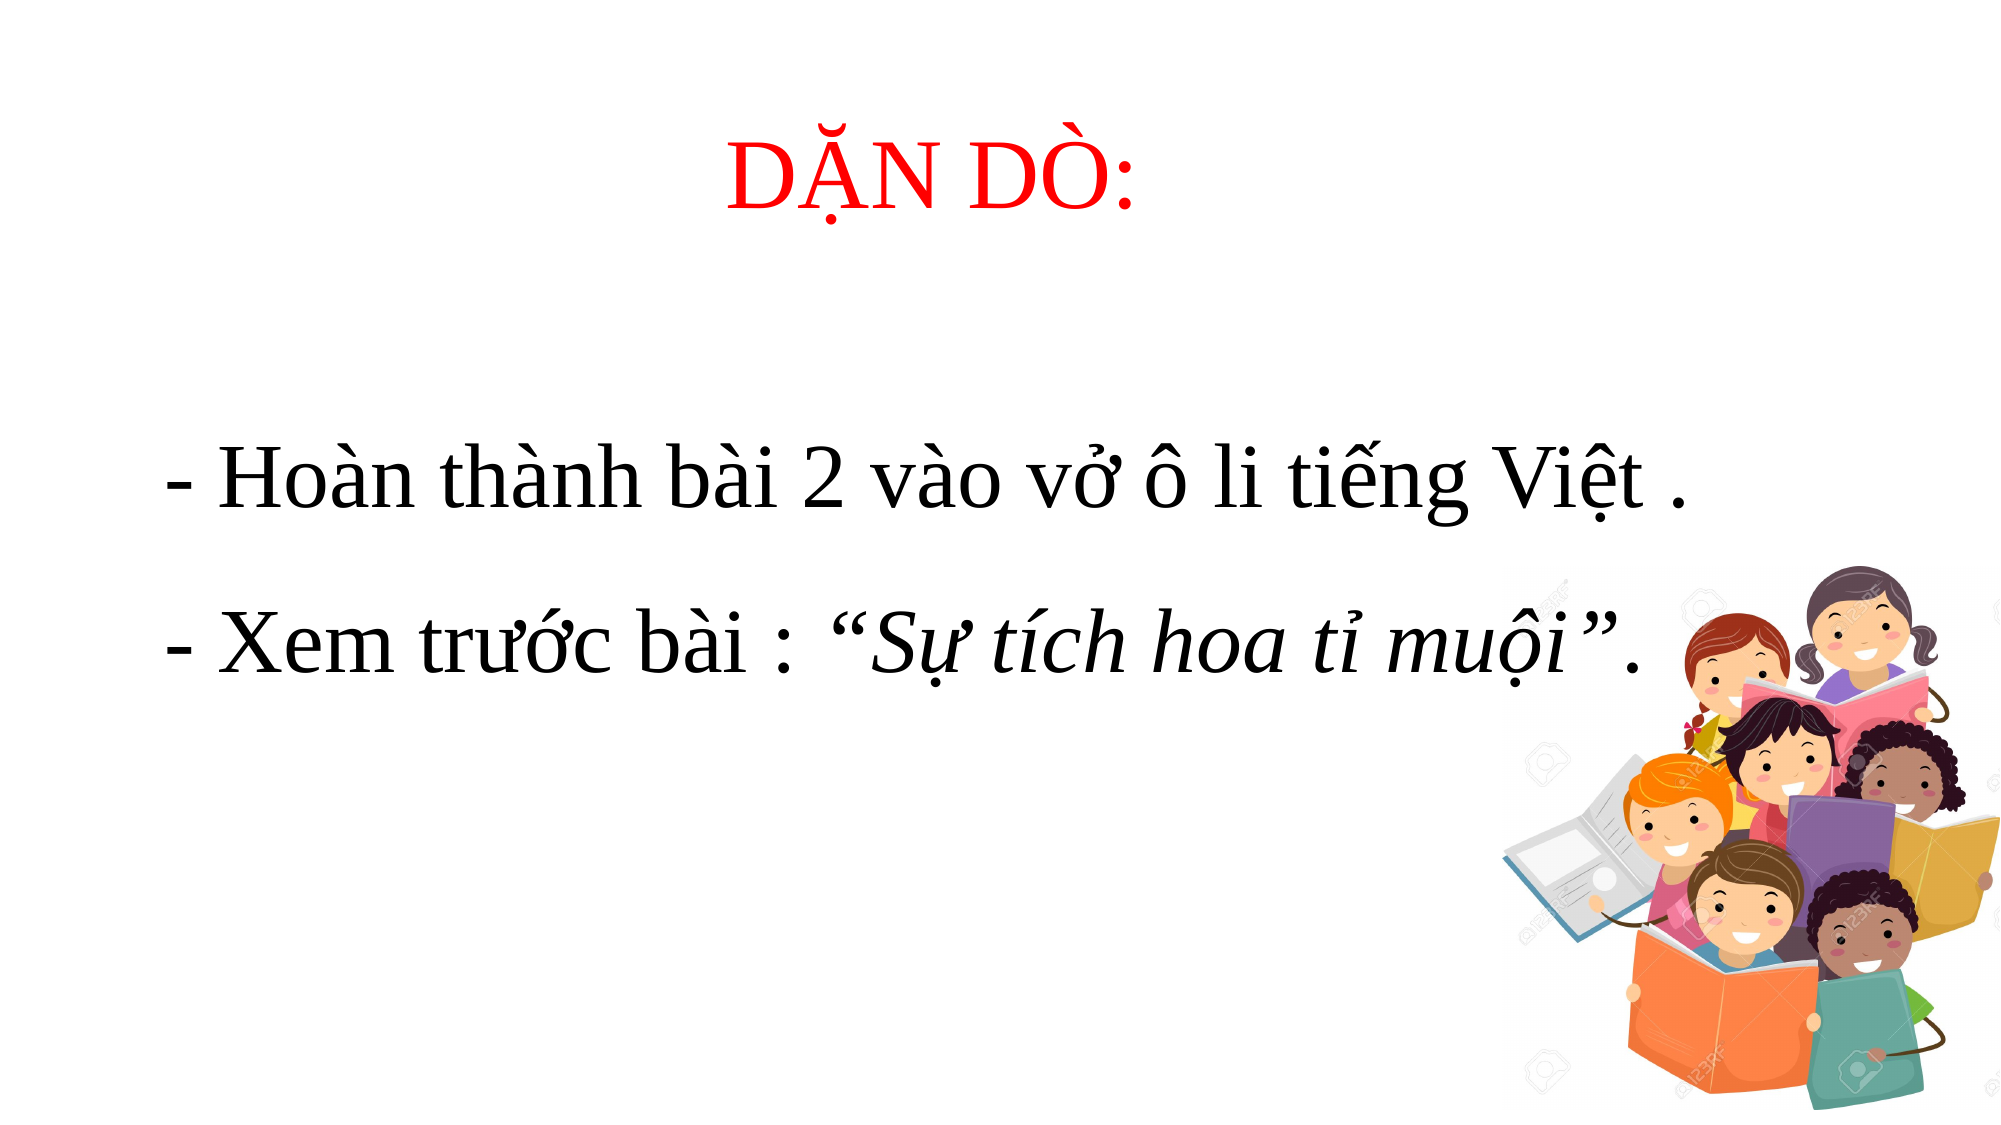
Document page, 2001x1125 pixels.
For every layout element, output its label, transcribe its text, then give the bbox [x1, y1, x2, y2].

text_box - Hoàn thành bài 2 vào vở ô li tiếng Việt . - Xem trước bài : “Sự tích hoa tỉ muội”. [149, 353, 1838, 698]
picture [1502, 566, 2000, 1110]
text_box DẶN DÒ: [81, 41, 1785, 686]
